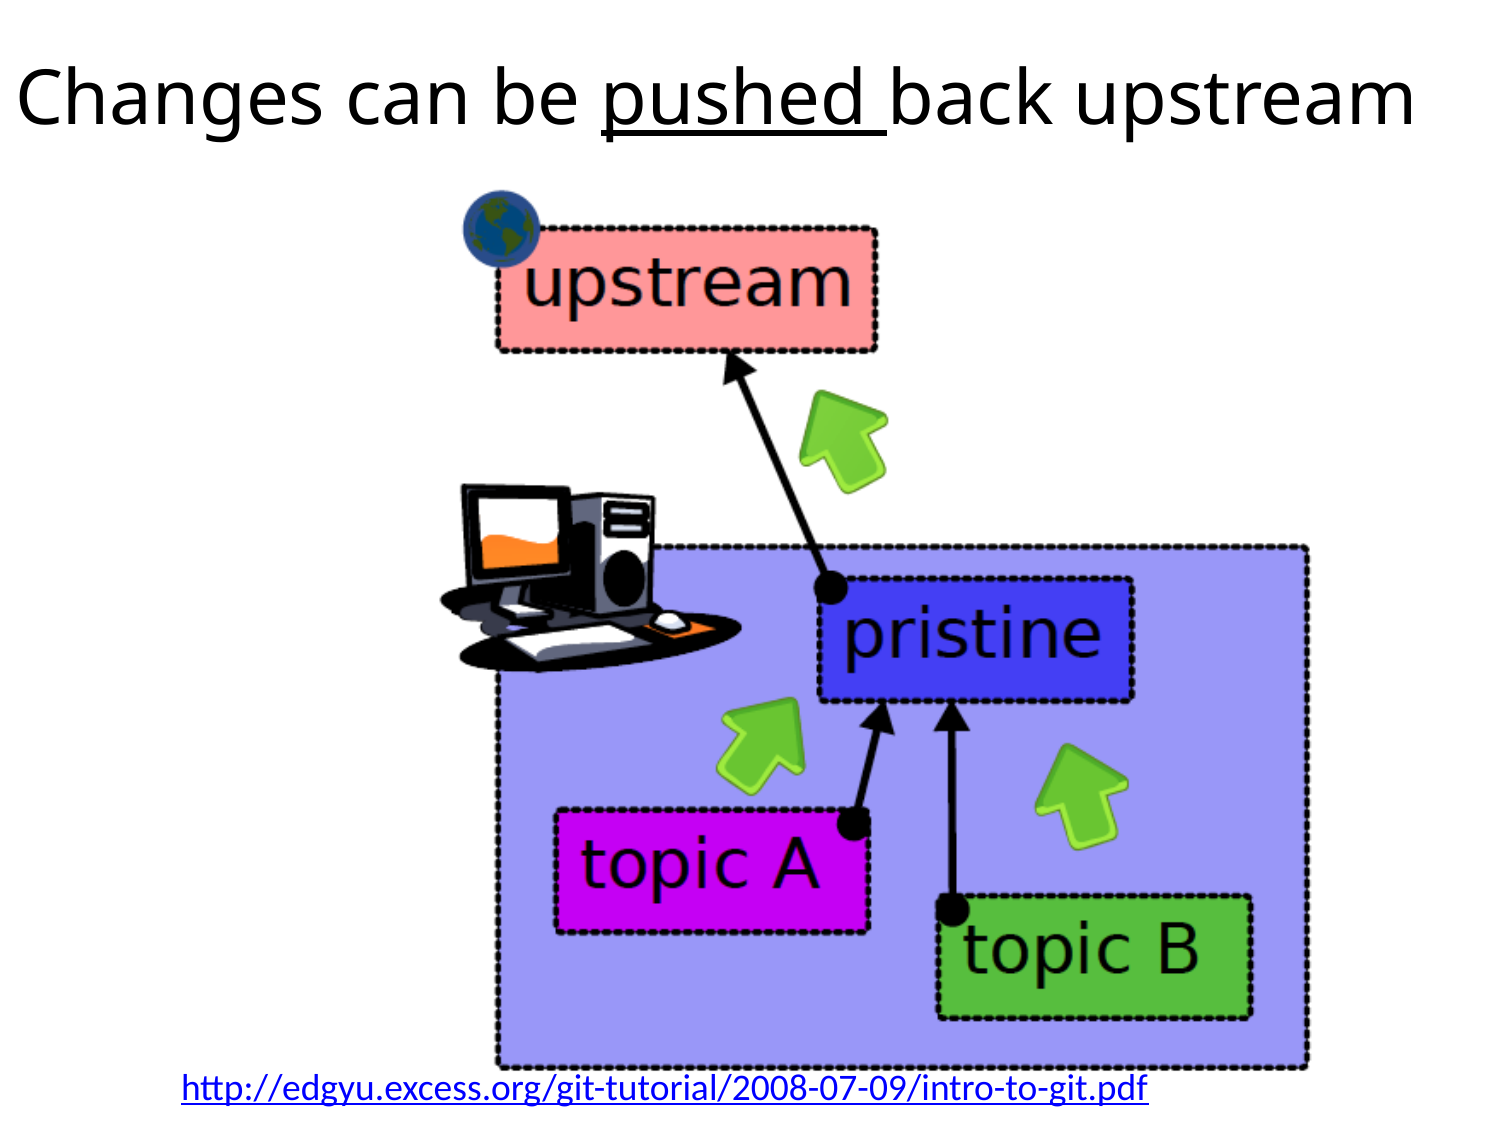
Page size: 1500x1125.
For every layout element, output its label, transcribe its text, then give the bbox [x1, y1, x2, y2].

title Changes can be pushed back upstream [0, 0, 1500, 188]
picture [428, 187, 1327, 1083]
text_box http://edgyu.excess.org/git-tutorial/2008-07-09/intro-to-git.pdf [166, 1055, 1164, 1116]
